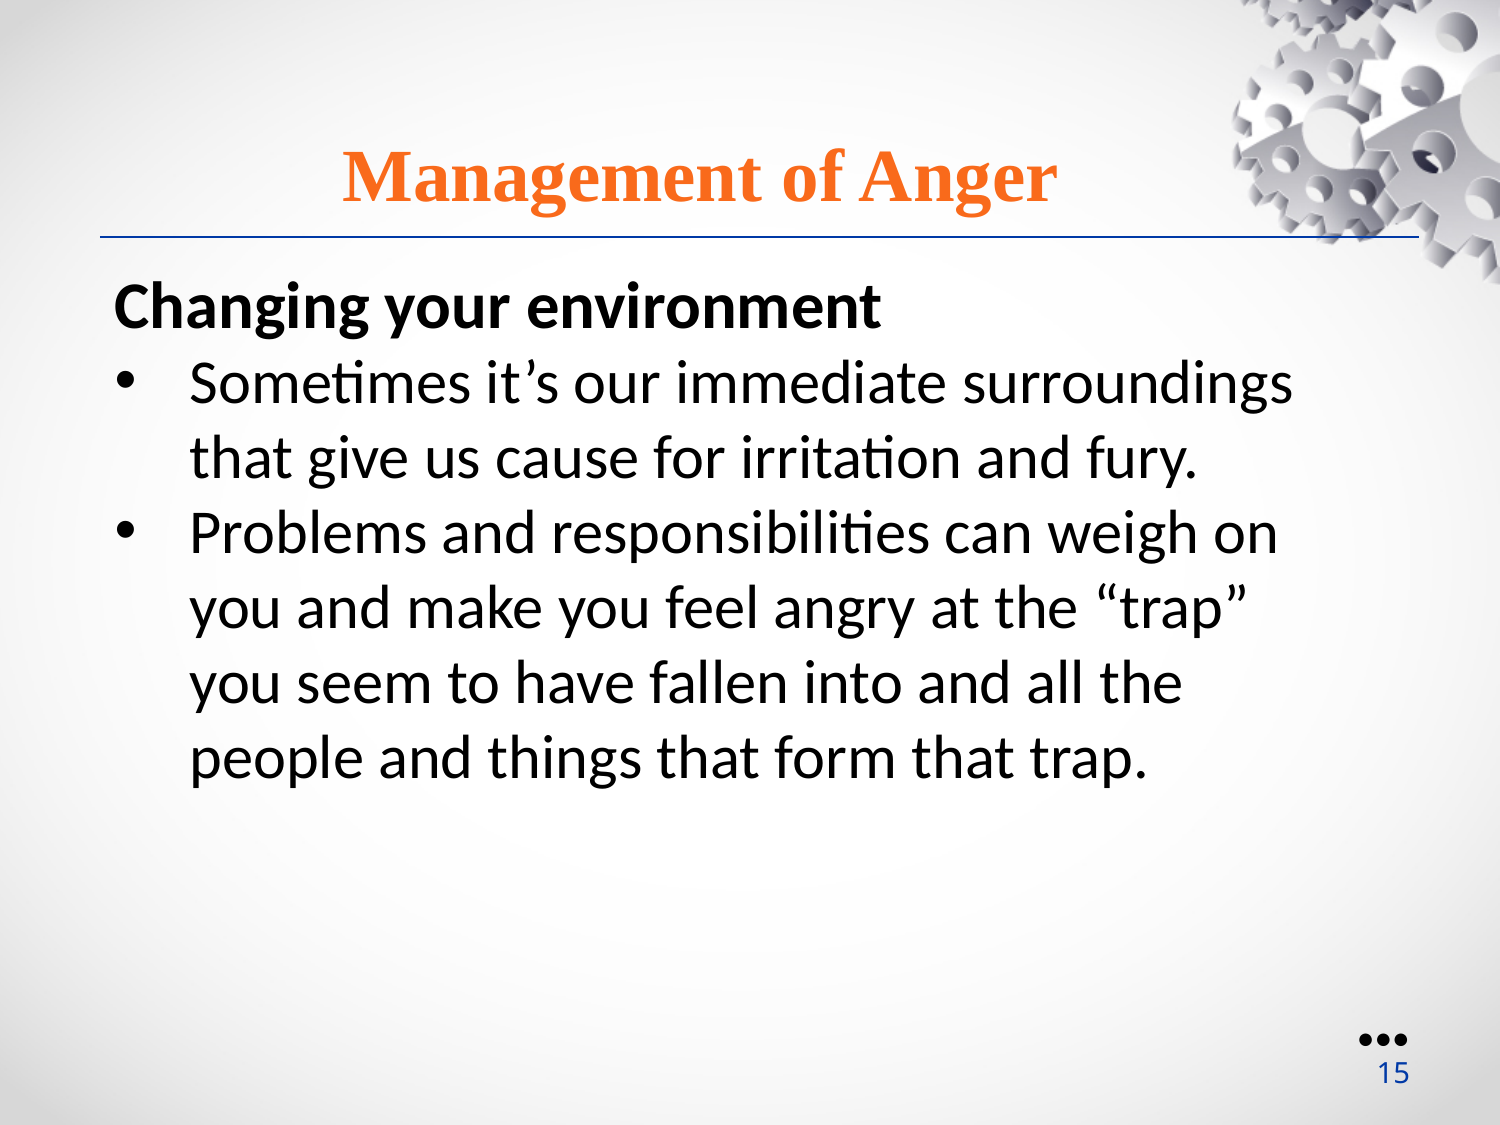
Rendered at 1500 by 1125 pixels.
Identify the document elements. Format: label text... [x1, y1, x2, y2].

text_box Management of Anger [0, 118, 1438, 224]
text_box ●●● 15 [1074, 1012, 1425, 1073]
picture [0, 0, 1500, 1125]
text_box Changing your environment Sometimes it’s our immediate surroundings that give us cause for irritation and fury. Problems and responsibilities can weigh on you and make you feel angry at the “trap” you seem to have fallen into and all the people and things that form that trap. [99, 253, 1363, 799]
